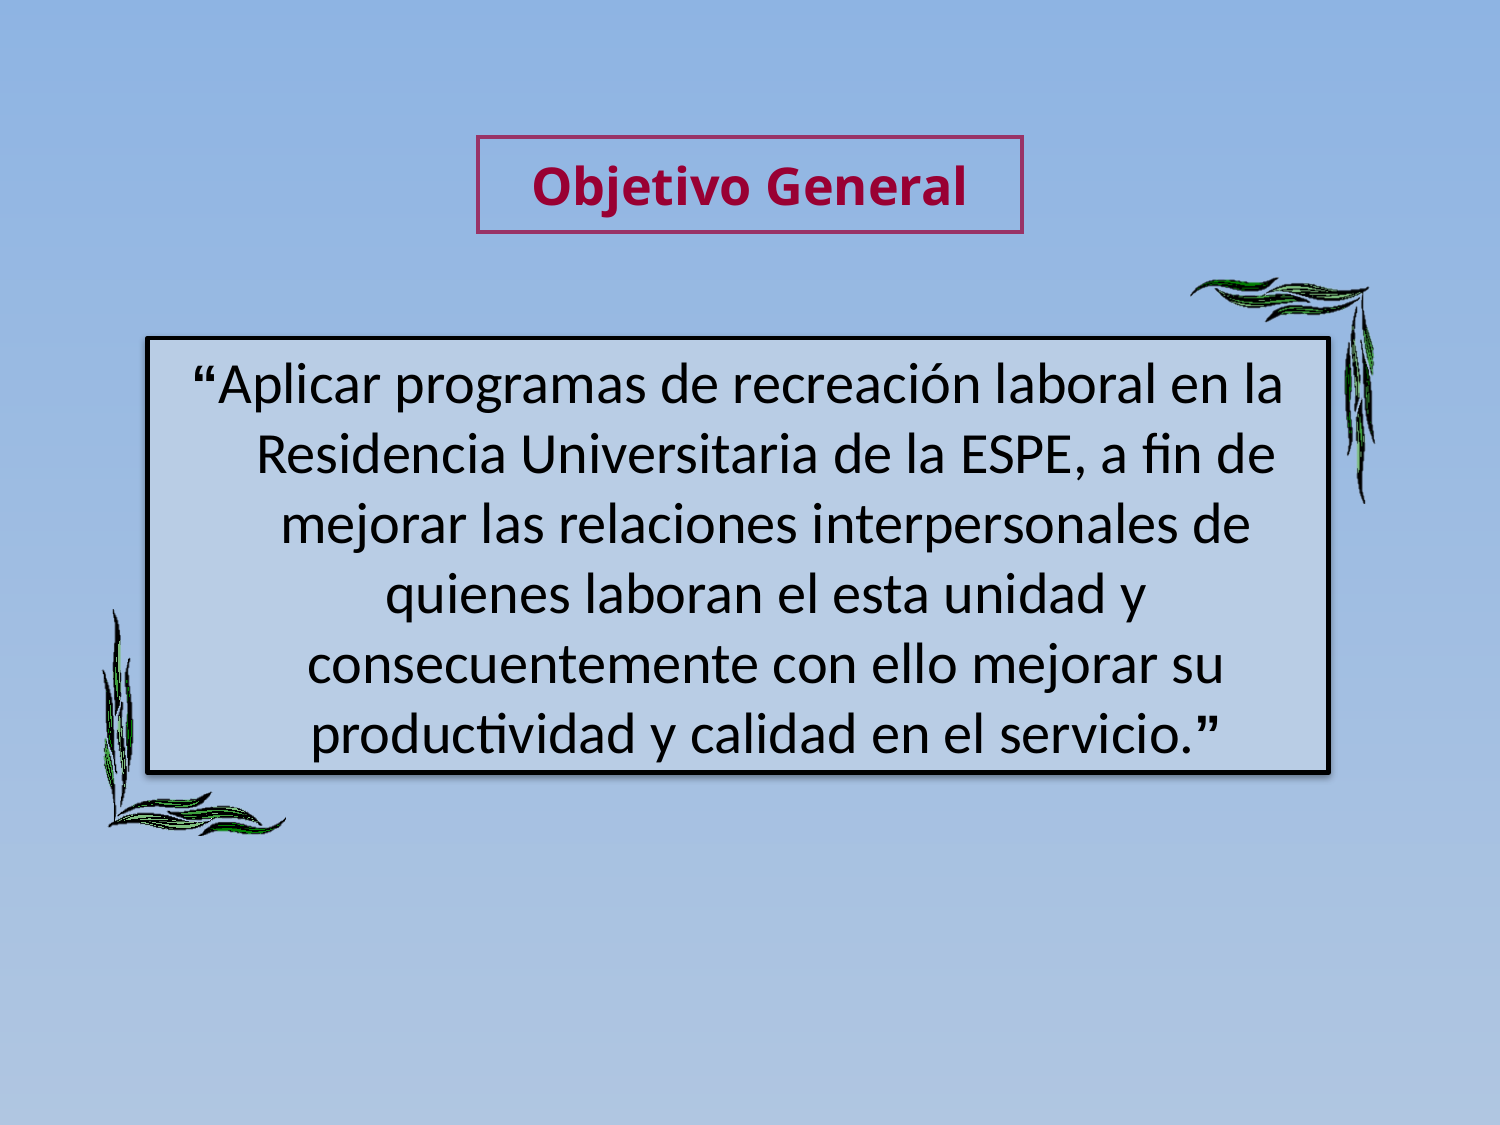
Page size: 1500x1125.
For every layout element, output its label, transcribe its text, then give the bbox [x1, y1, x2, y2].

picture [1190, 277, 1377, 504]
text_box “Aplicar programas de recreación laboral en la Residencia Universitaria de la ESPE, a fin de mejorar las relaciones interpersonales de quienes laboran el esta unidad y consecuentemente con ello mejorar su productividad y calidad en el servicio.” [147, 337, 1329, 773]
picture [100, 609, 286, 836]
text_box Objetivo General [478, 137, 1022, 232]
